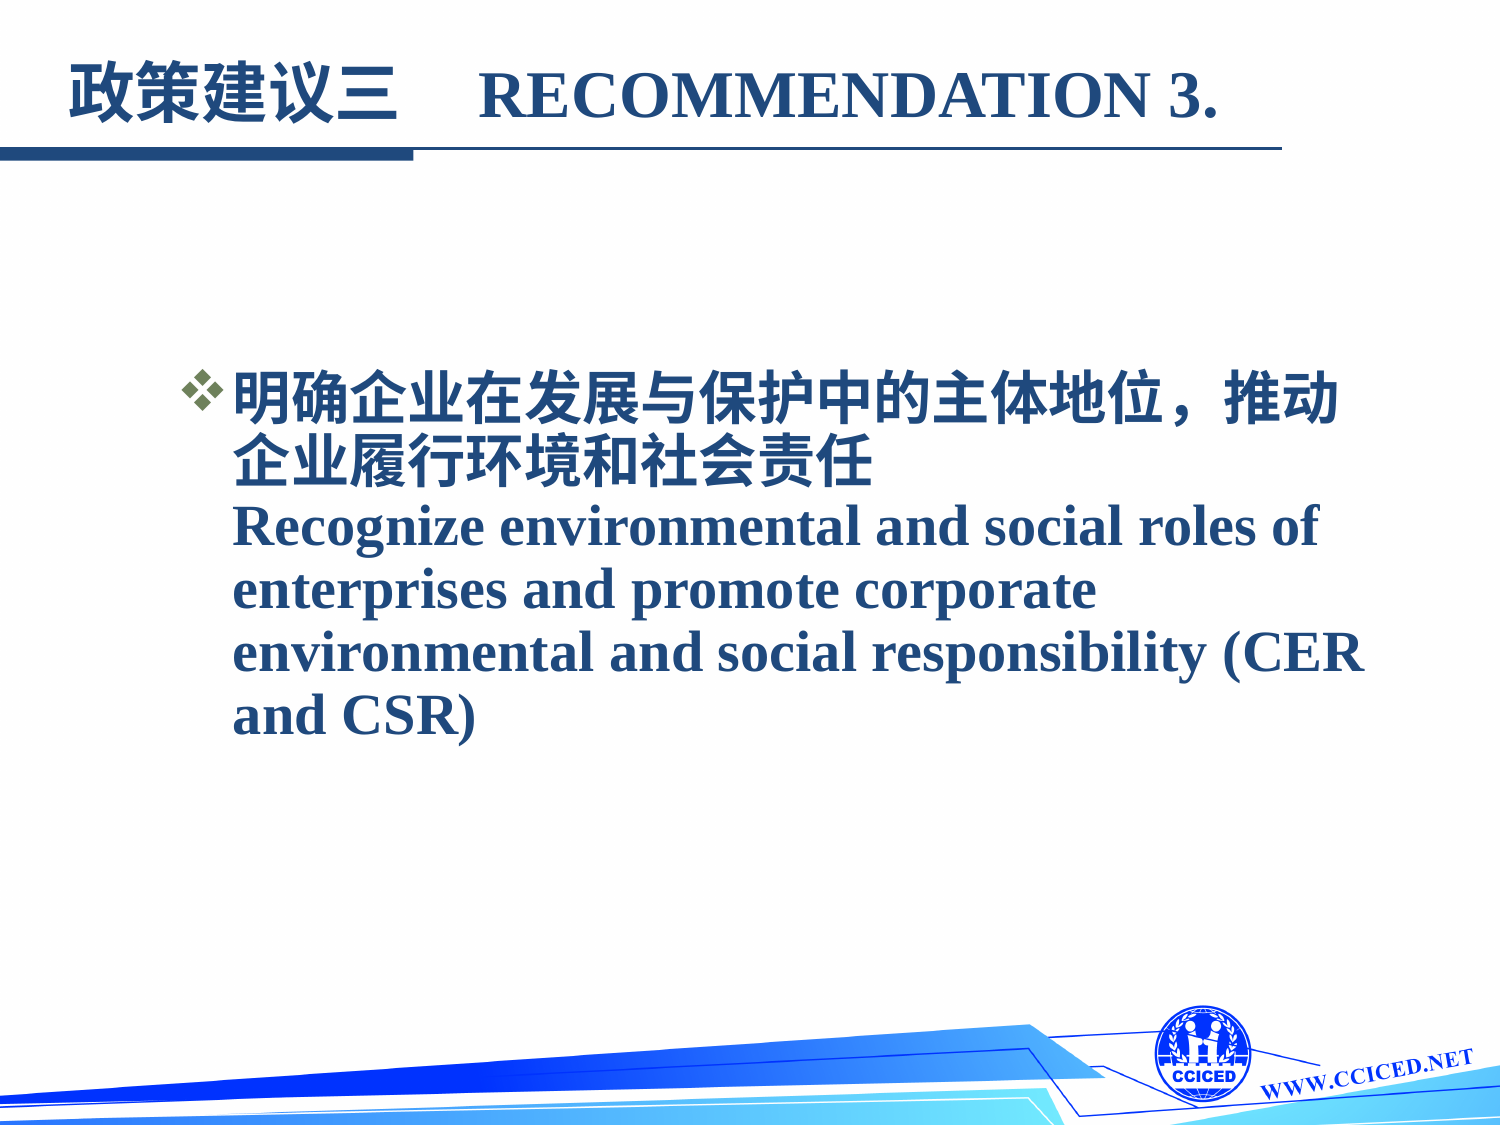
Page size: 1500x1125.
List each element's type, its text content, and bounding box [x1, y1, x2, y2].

text_box 明确企业在发展与保护中的主体地位，推动企业履行环境和社会责任 Recognize environmental and social roles of enterprises and promote corporate environmental and social responsibility (CER and CSR) [161, 361, 1400, 781]
picture [0, 0, 1500, 1125]
text_box 政策建议三 RECOMMENDATION 3. [53, 44, 1459, 138]
